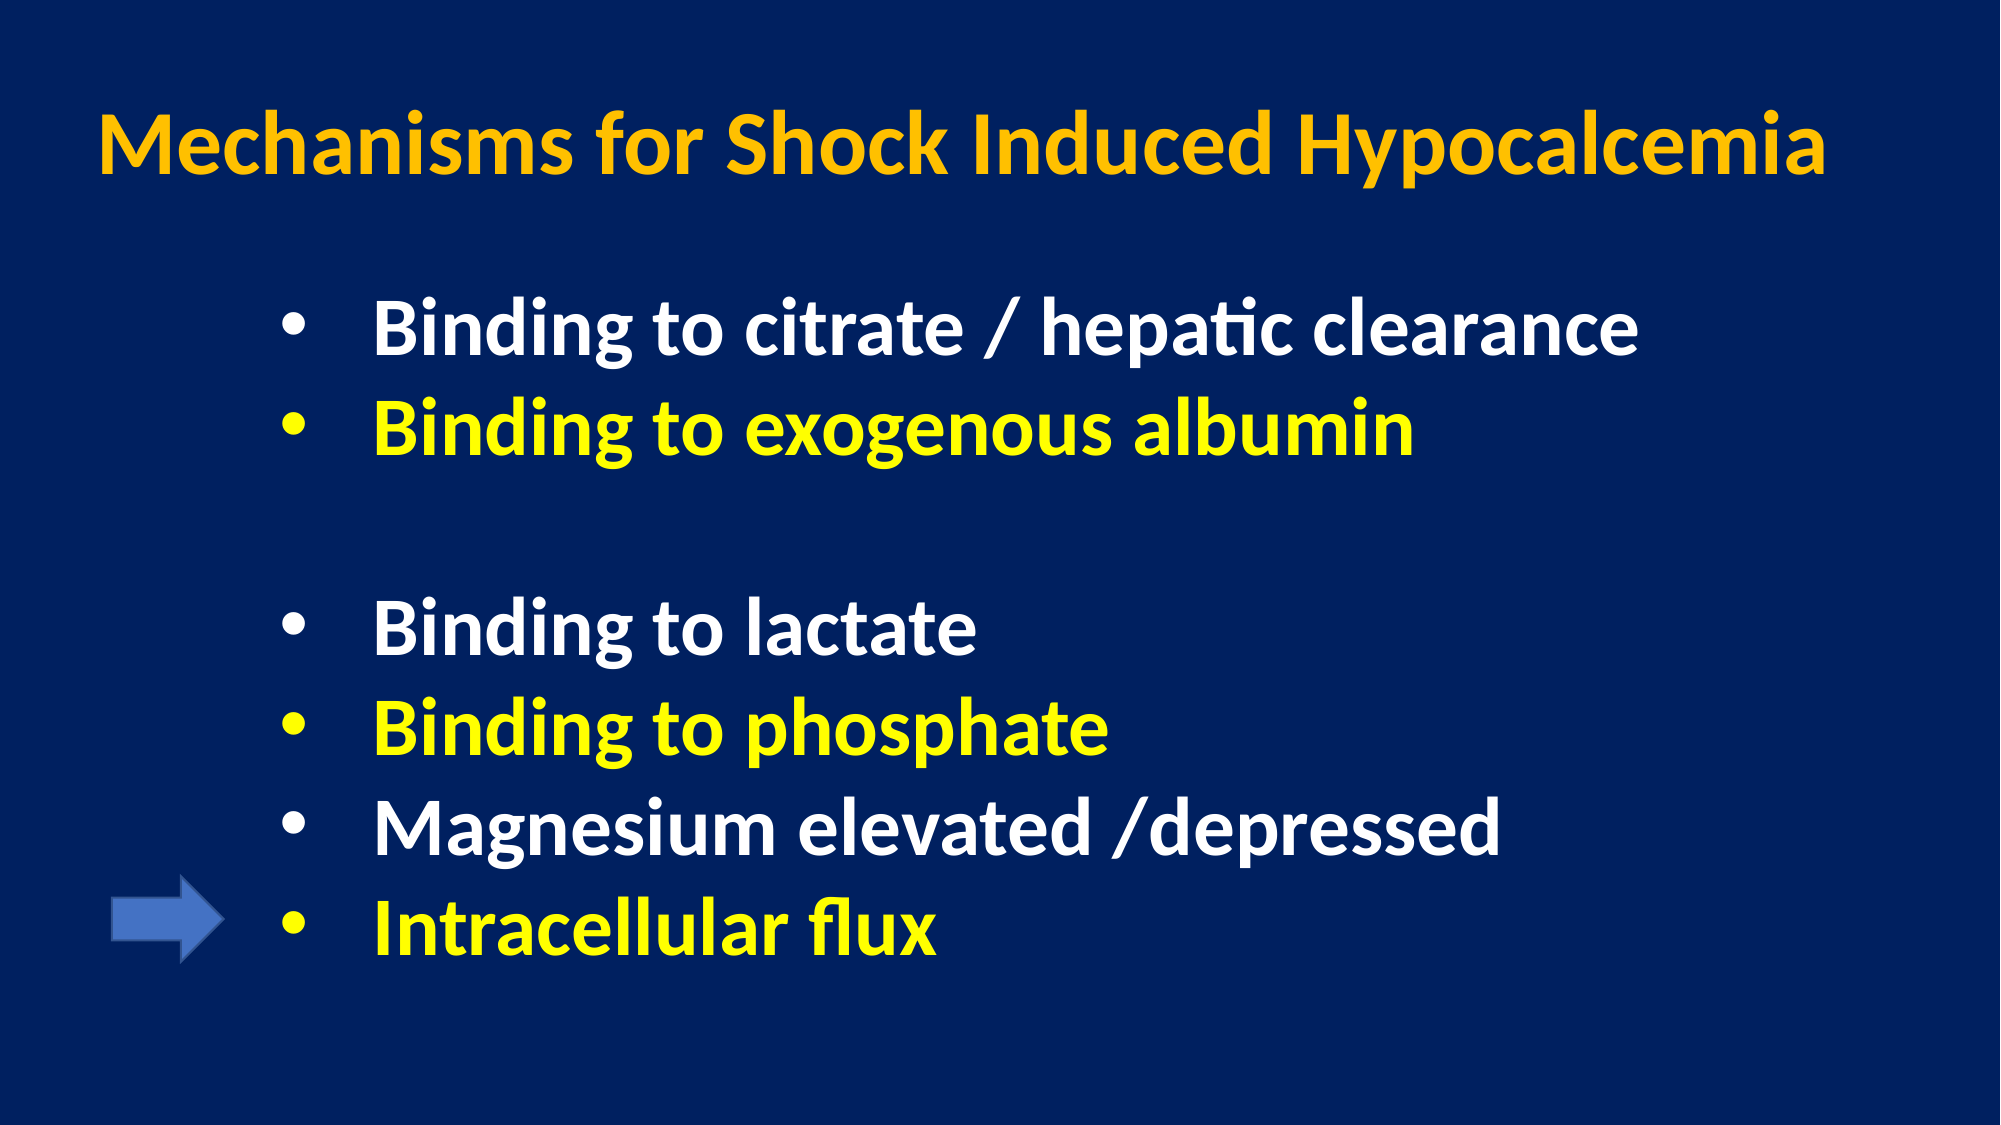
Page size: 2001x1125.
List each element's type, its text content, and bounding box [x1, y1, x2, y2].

title Mechanisms for Shock Induced Hypocalcemia [81, 36, 1919, 254]
text_box Binding to citrate / hepatic clearance Binding to exogenous albumin Binding to lactate Binding to phosphate Magnesium elevated /depressed Intracellular flux [264, 164, 1778, 1080]
text_box [110, 873, 226, 965]
